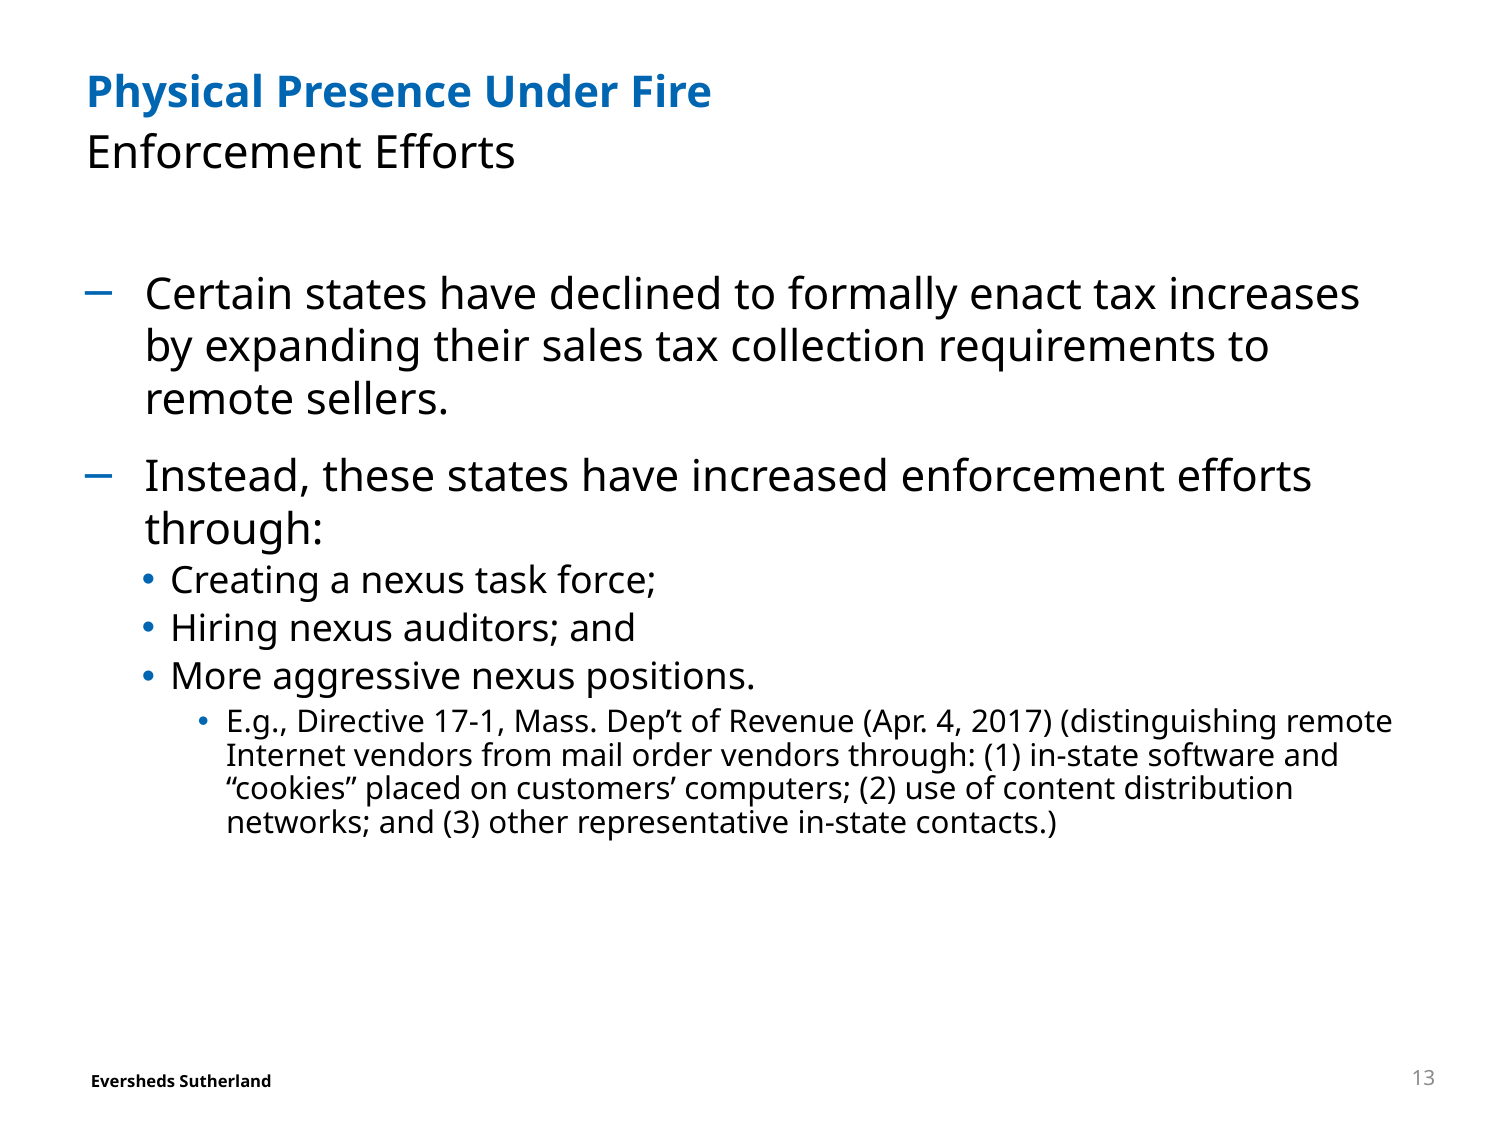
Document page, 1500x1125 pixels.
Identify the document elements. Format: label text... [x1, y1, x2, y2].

list Certain states have declined to formally enact tax increases by expanding their sales tax collection requirements to remote sellers. Instead, these states have increased enforcement efforts through: Creating a nexus task force; Hiring nexus auditors; and More aggressive nexus positions. E.g., Directive 17-1, Mass. Dep’t of Revenue (Apr. 4, 2017) (distinguishing remote Internet vendors from mail order vendors through: (1) in-state software and “cookies” placed on customers’ computers; (2) use of content distribution networks; and (3) other representative in-state contacts.) [70, 258, 1429, 1049]
list Enforcement Efforts [70, 122, 1430, 184]
title Physical Presence Under Fire [70, 66, 1430, 122]
slide_number 13 [1319, 1056, 1451, 1102]
